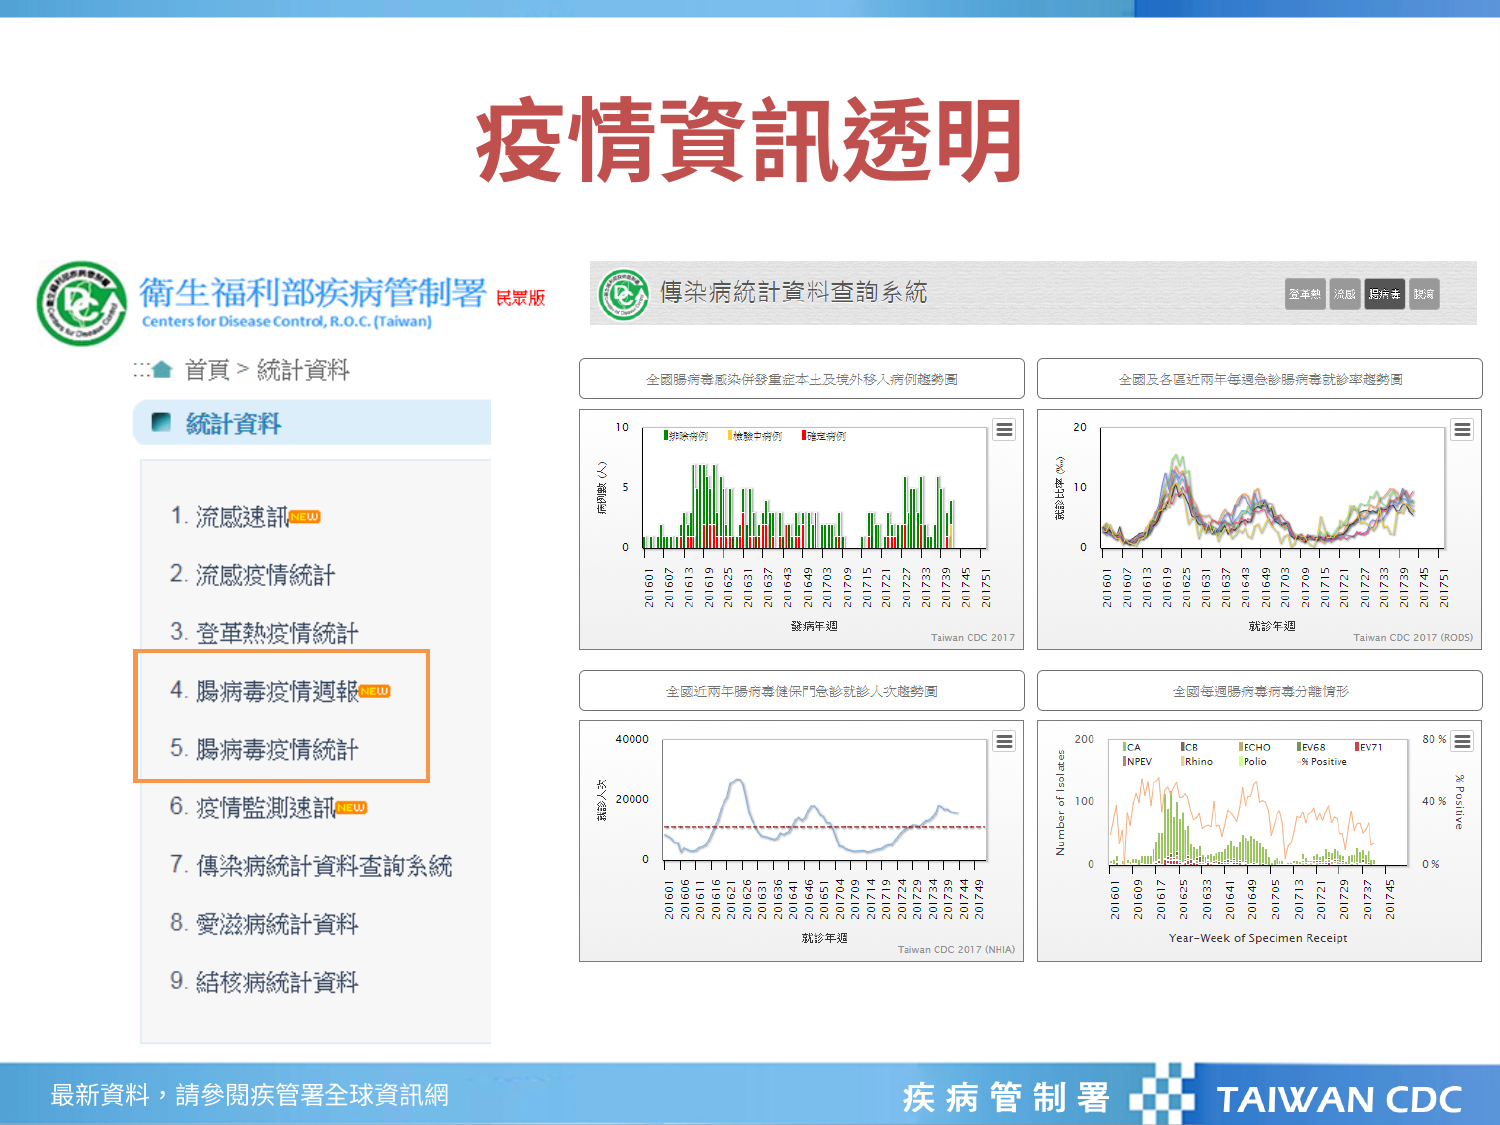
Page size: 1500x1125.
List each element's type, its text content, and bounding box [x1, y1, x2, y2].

picture [0, 0, 1500, 1125]
text_box 最新資料，請參閱疾管署全球資訊網 [35, 1072, 855, 1118]
title 疫情資訊透明 [75, 34, 1425, 242]
